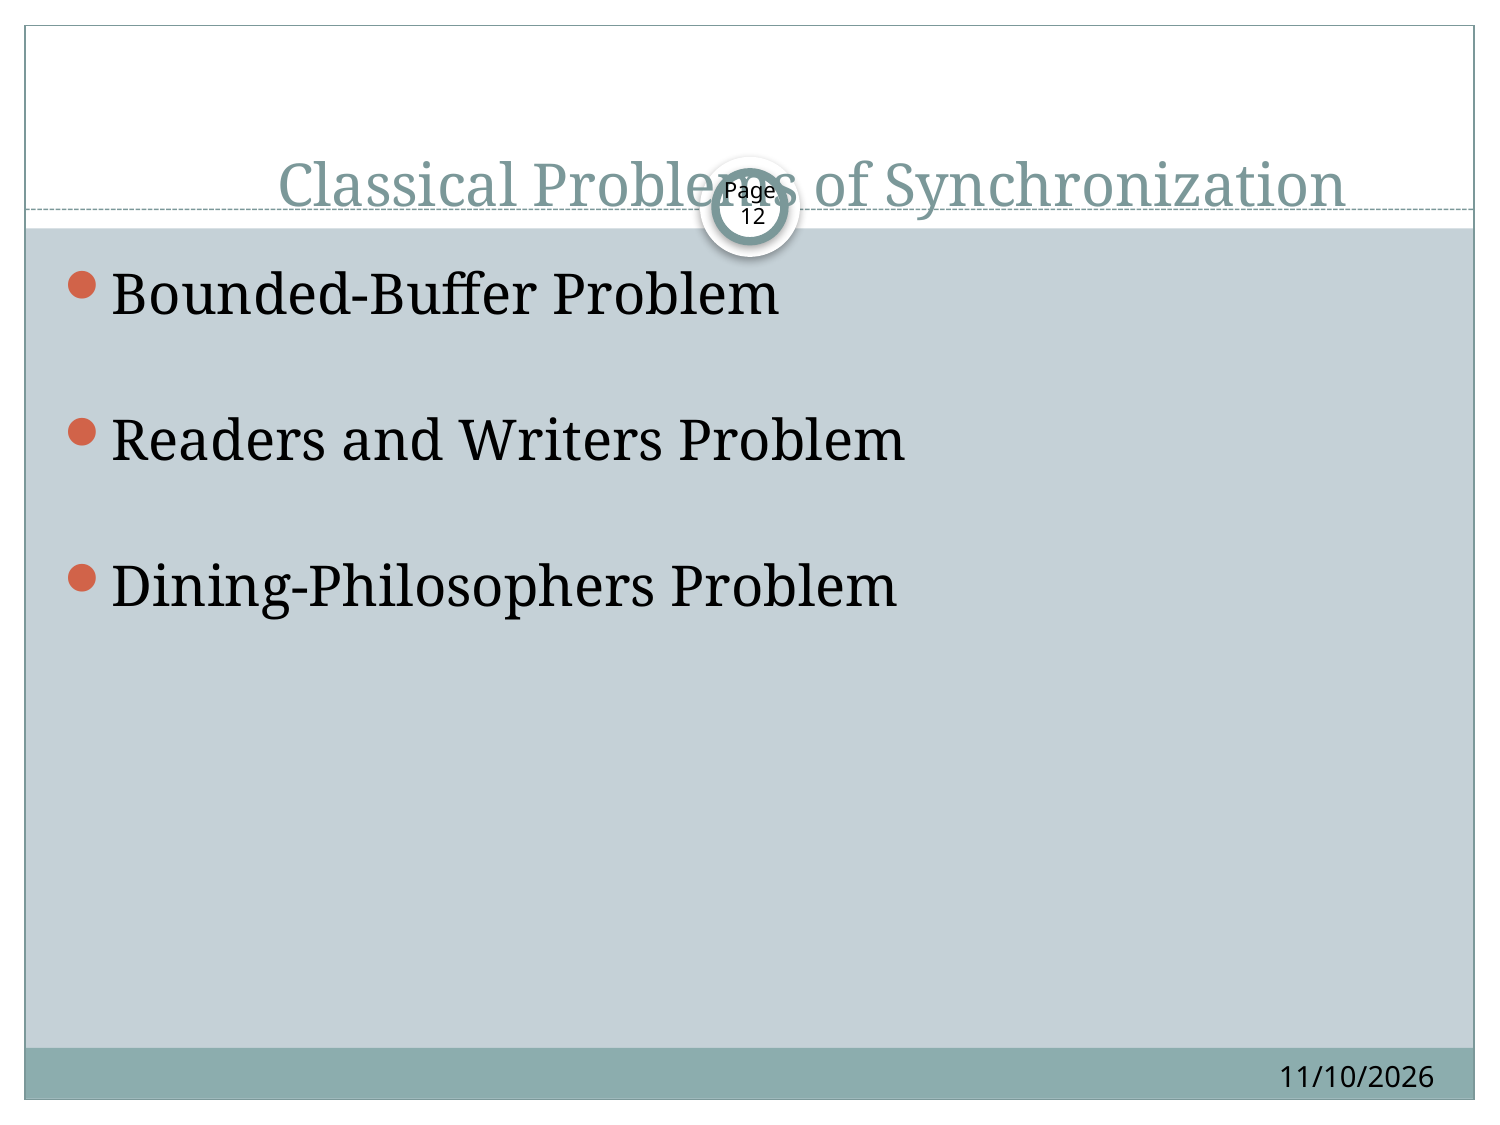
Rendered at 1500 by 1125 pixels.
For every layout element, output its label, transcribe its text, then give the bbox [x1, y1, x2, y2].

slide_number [950, 1050, 1450, 1111]
title Classical Problems of Synchronization [174, 87, 1450, 227]
list Bounded-Buffer Problem Readers and Writers Problem Dining-Philosophers Problem [49, 250, 1445, 1001]
slide_number Page 12 [715, 168, 791, 241]
